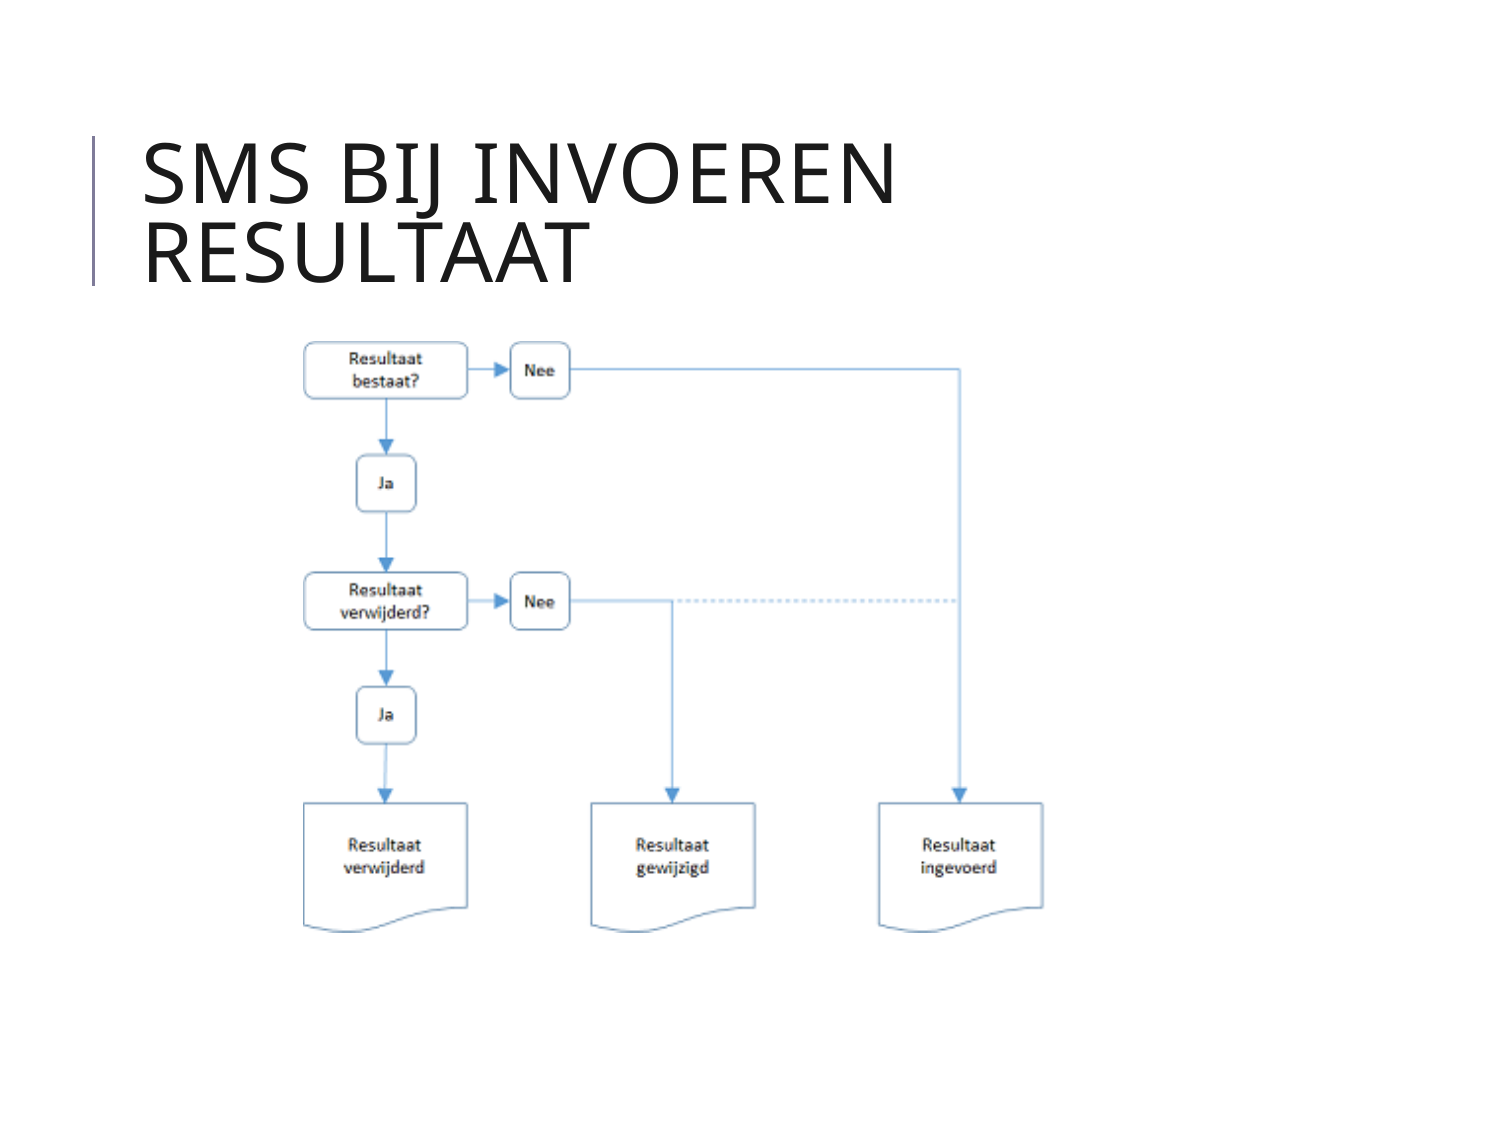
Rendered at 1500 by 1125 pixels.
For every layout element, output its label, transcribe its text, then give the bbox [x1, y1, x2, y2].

title SMS bij invoeren resultaat [126, 96, 1322, 342]
picture [303, 341, 1145, 933]
